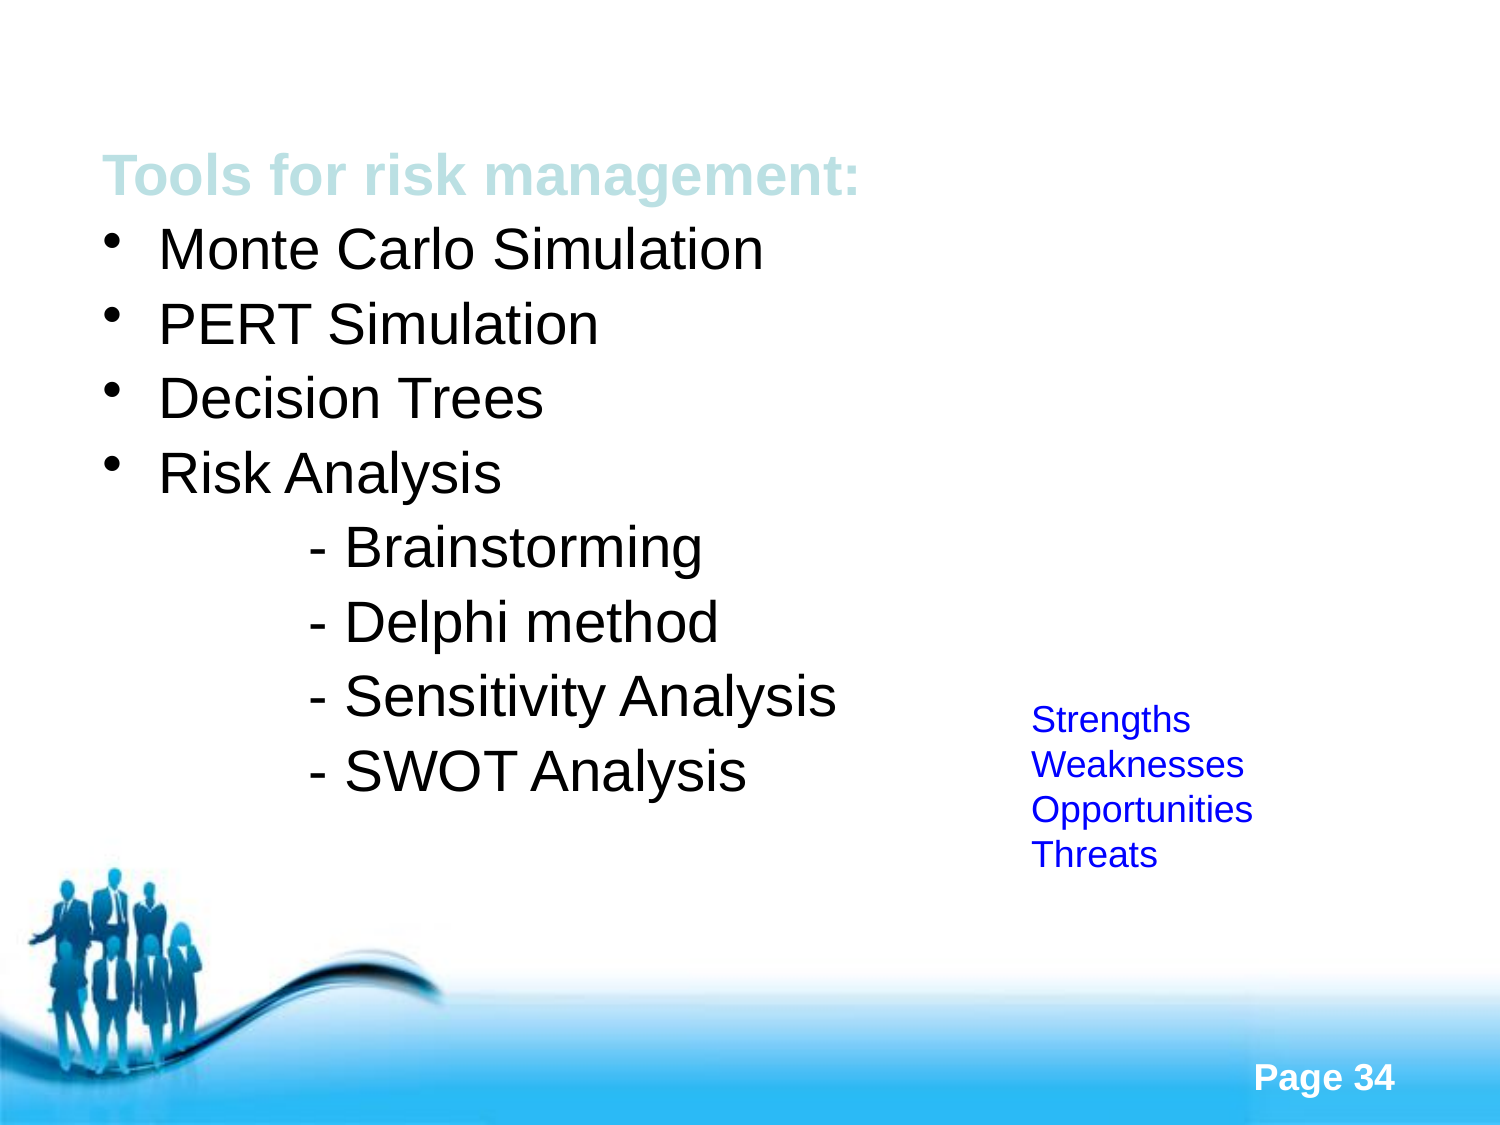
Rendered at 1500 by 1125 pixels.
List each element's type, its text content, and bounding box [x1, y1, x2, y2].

text_box Strengths Weaknesses Opportunities Threats [1016, 687, 1269, 883]
picture [58, 1002, 63, 1011]
list Tools for risk management: Monte Carlo Simulation PERT Simulation Decision Trees Risk Analysis - Brainstorming - Delphi method - Sensitivity Analysis - SWOT Analysis [87, 137, 1438, 880]
picture [0, 0, 1500, 1125]
